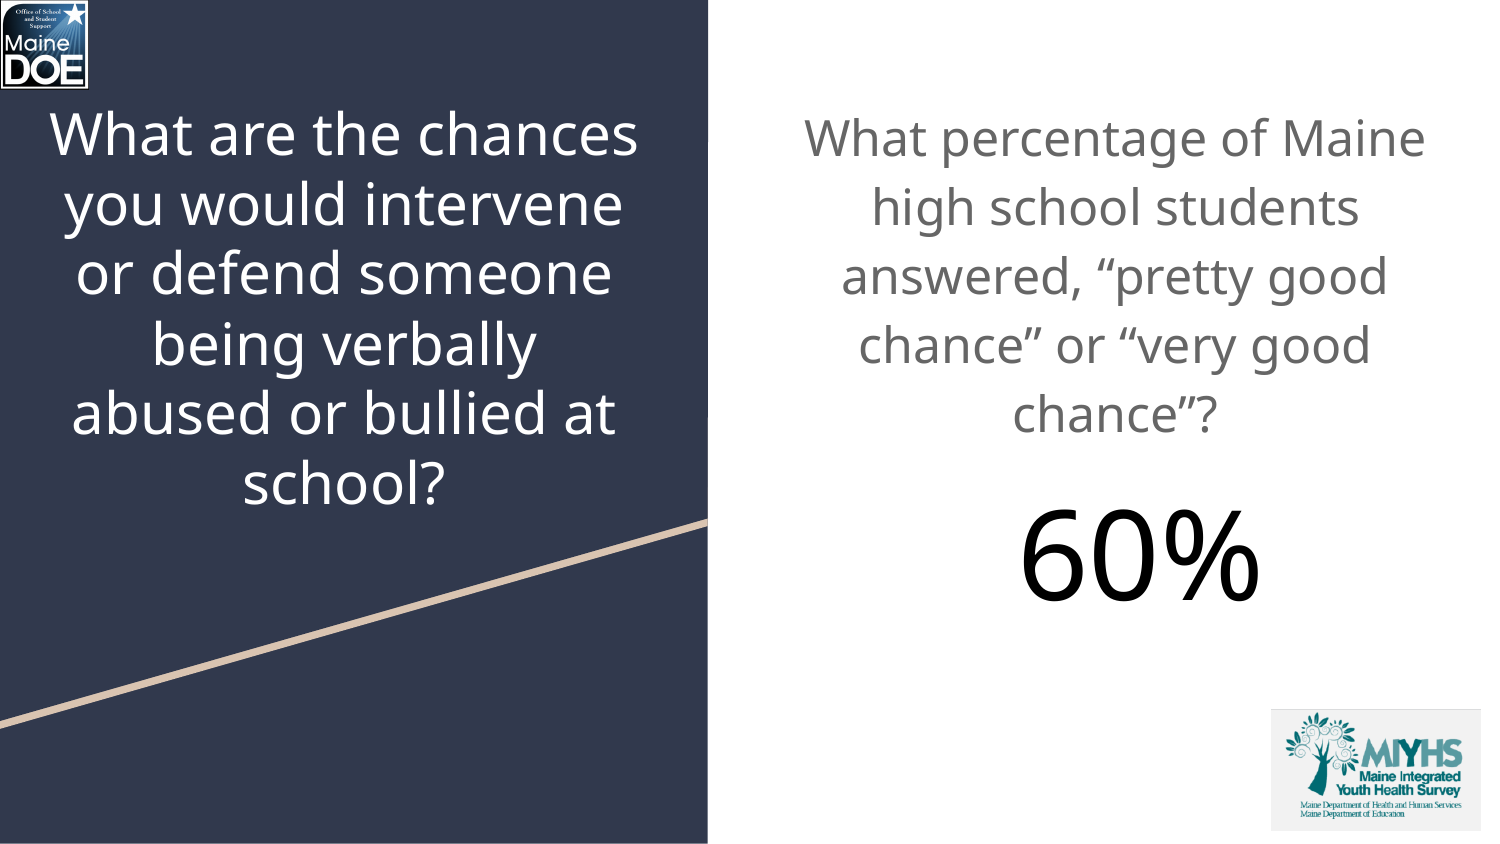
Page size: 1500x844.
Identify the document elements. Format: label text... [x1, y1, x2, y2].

text_box 60% [1002, 468, 1292, 633]
picture [1271, 708, 1481, 831]
list What percentage of Maine high school students answered, “pretty good chance” or “very good chance”? [761, 82, 1446, 469]
title What are the chances you would intervene or defend someone being verbally abused or bullied at school? [29, 82, 660, 546]
picture [0, 0, 89, 90]
